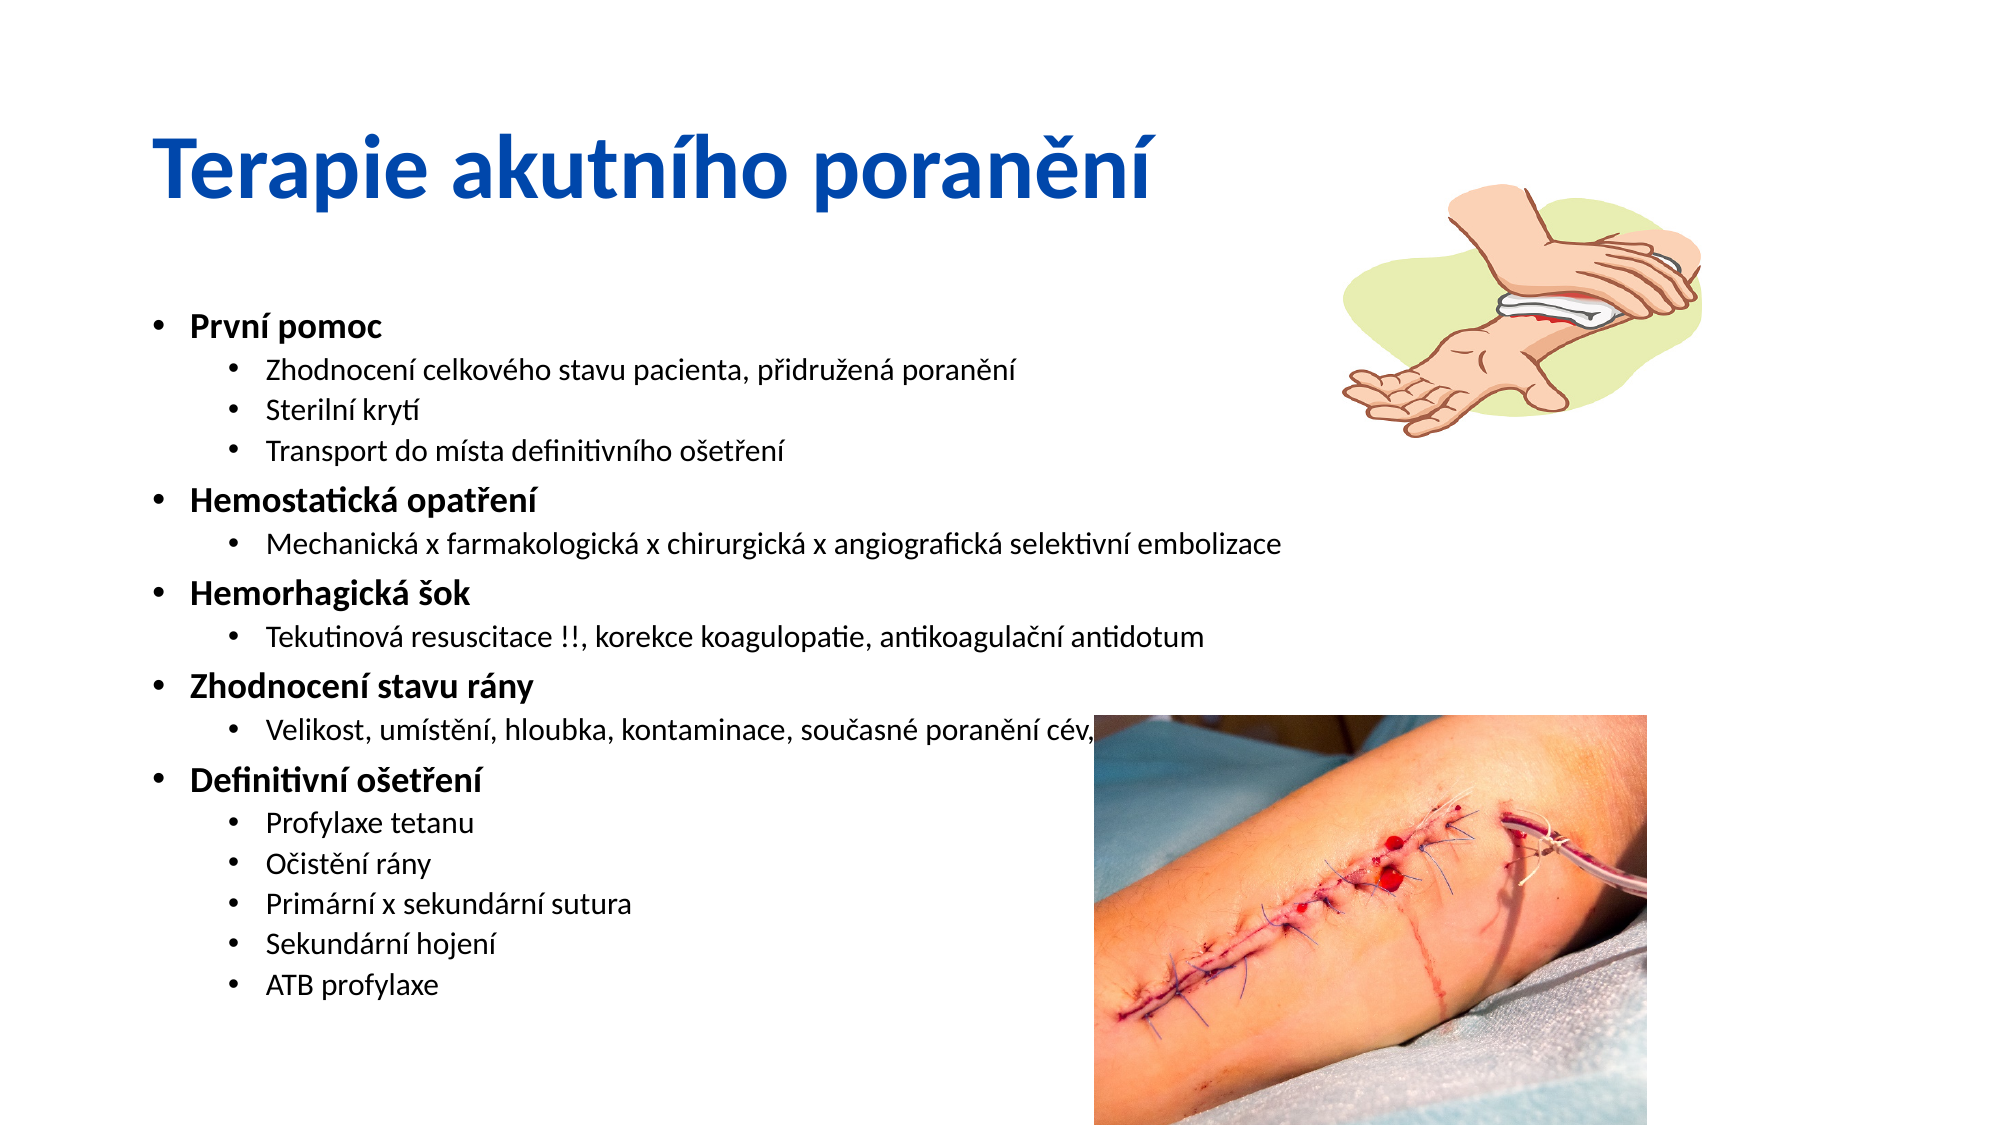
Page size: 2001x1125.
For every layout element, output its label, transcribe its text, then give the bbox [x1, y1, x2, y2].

list První pomoc Zhodnocení celkového stavu pacienta, přidružená poranění Sterilní krytí Transport do místa definitivního ošetření Hemostatická opatření Mechanická x farmakologická x chirurgická x angiografická selektivní embolizace Hemorhagická šok Tekutinová resuscitace !!, korekce koagulopatie, antikoagulační antidotum Zhodnocení stavu rány Velikost, umístění, hloubka, kontaminace, současné poranění cév, skeletu, nervových struktur Definitivní ošetření Profylaxe tetanu Očistění rány Primární x sekundární sutura Sekundární hojení ATB profylaxe [137, 299, 1863, 1014]
picture [1342, 184, 1702, 438]
picture [1094, 715, 1647, 1125]
title Terapie akutního poranění [137, 59, 1863, 278]
